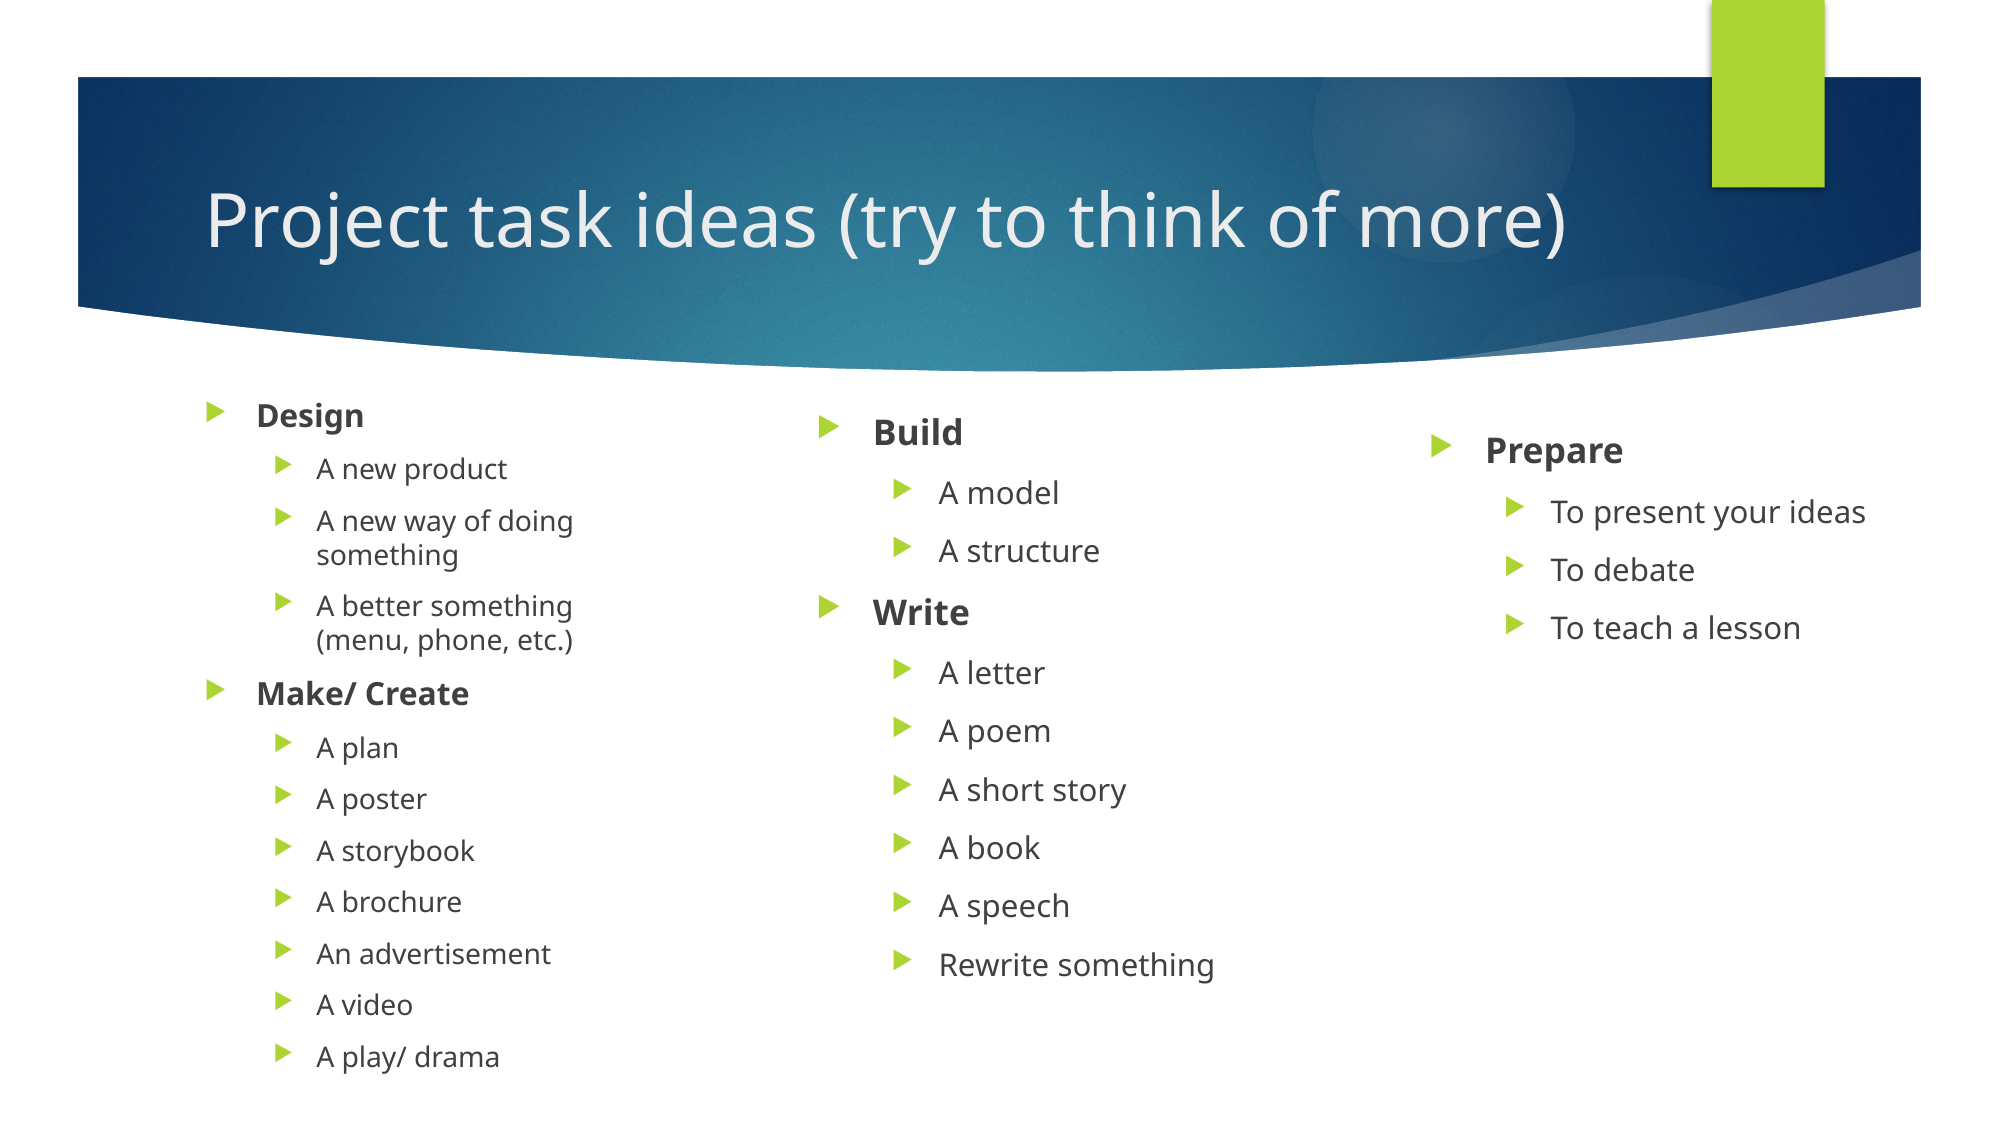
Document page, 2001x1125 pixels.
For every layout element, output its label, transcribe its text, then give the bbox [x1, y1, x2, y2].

text_box Build A model A structure Write A letter A poem A short story A book A speech Rewrite something [801, 336, 1288, 1087]
title Project task ideas (try to think of more) [189, 159, 1627, 276]
text_box Prepare To present your ideas To debate To teach a lesson [1413, 362, 1900, 1061]
list Design A new product A new way of doing something A better something (menu, phone, etc.) Make/ Create A plan A poster A storybook A brochure An advertisement A video A play/ drama [189, 336, 675, 1087]
